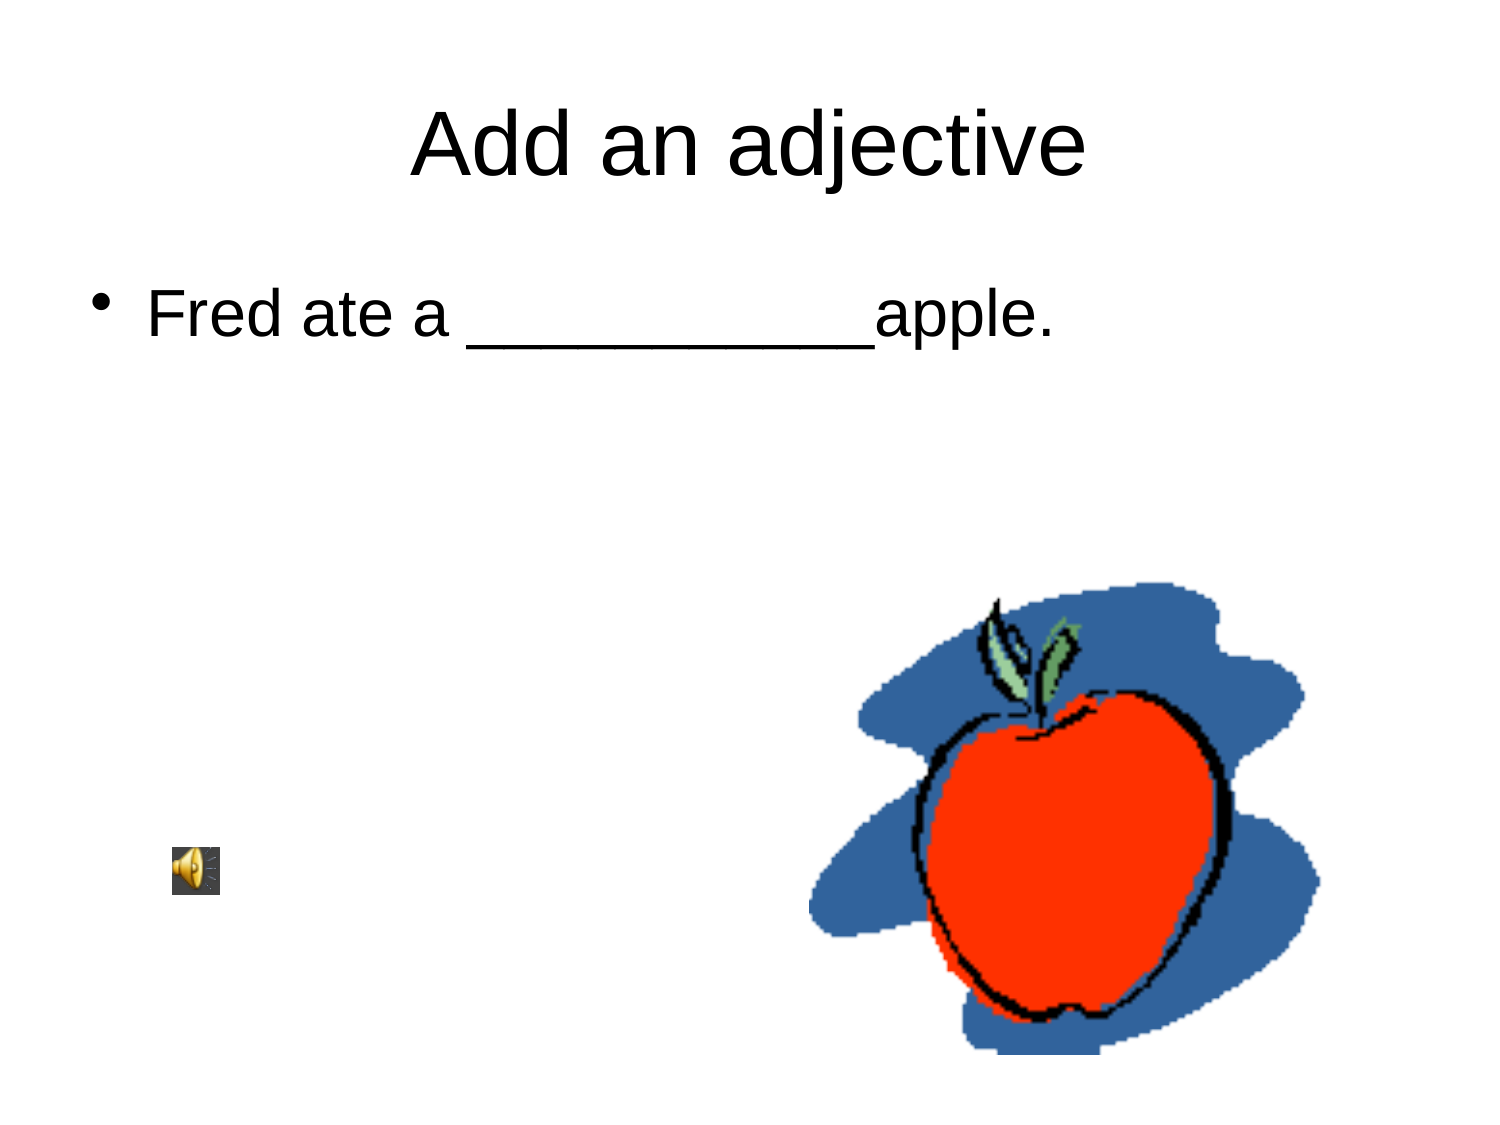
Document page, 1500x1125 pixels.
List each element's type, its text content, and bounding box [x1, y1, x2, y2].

list Fred ate a ___________apple. [75, 262, 1425, 1005]
title Add an adjective [75, 45, 1425, 233]
picture [808, 568, 1326, 1055]
picture [170, 845, 222, 897]
